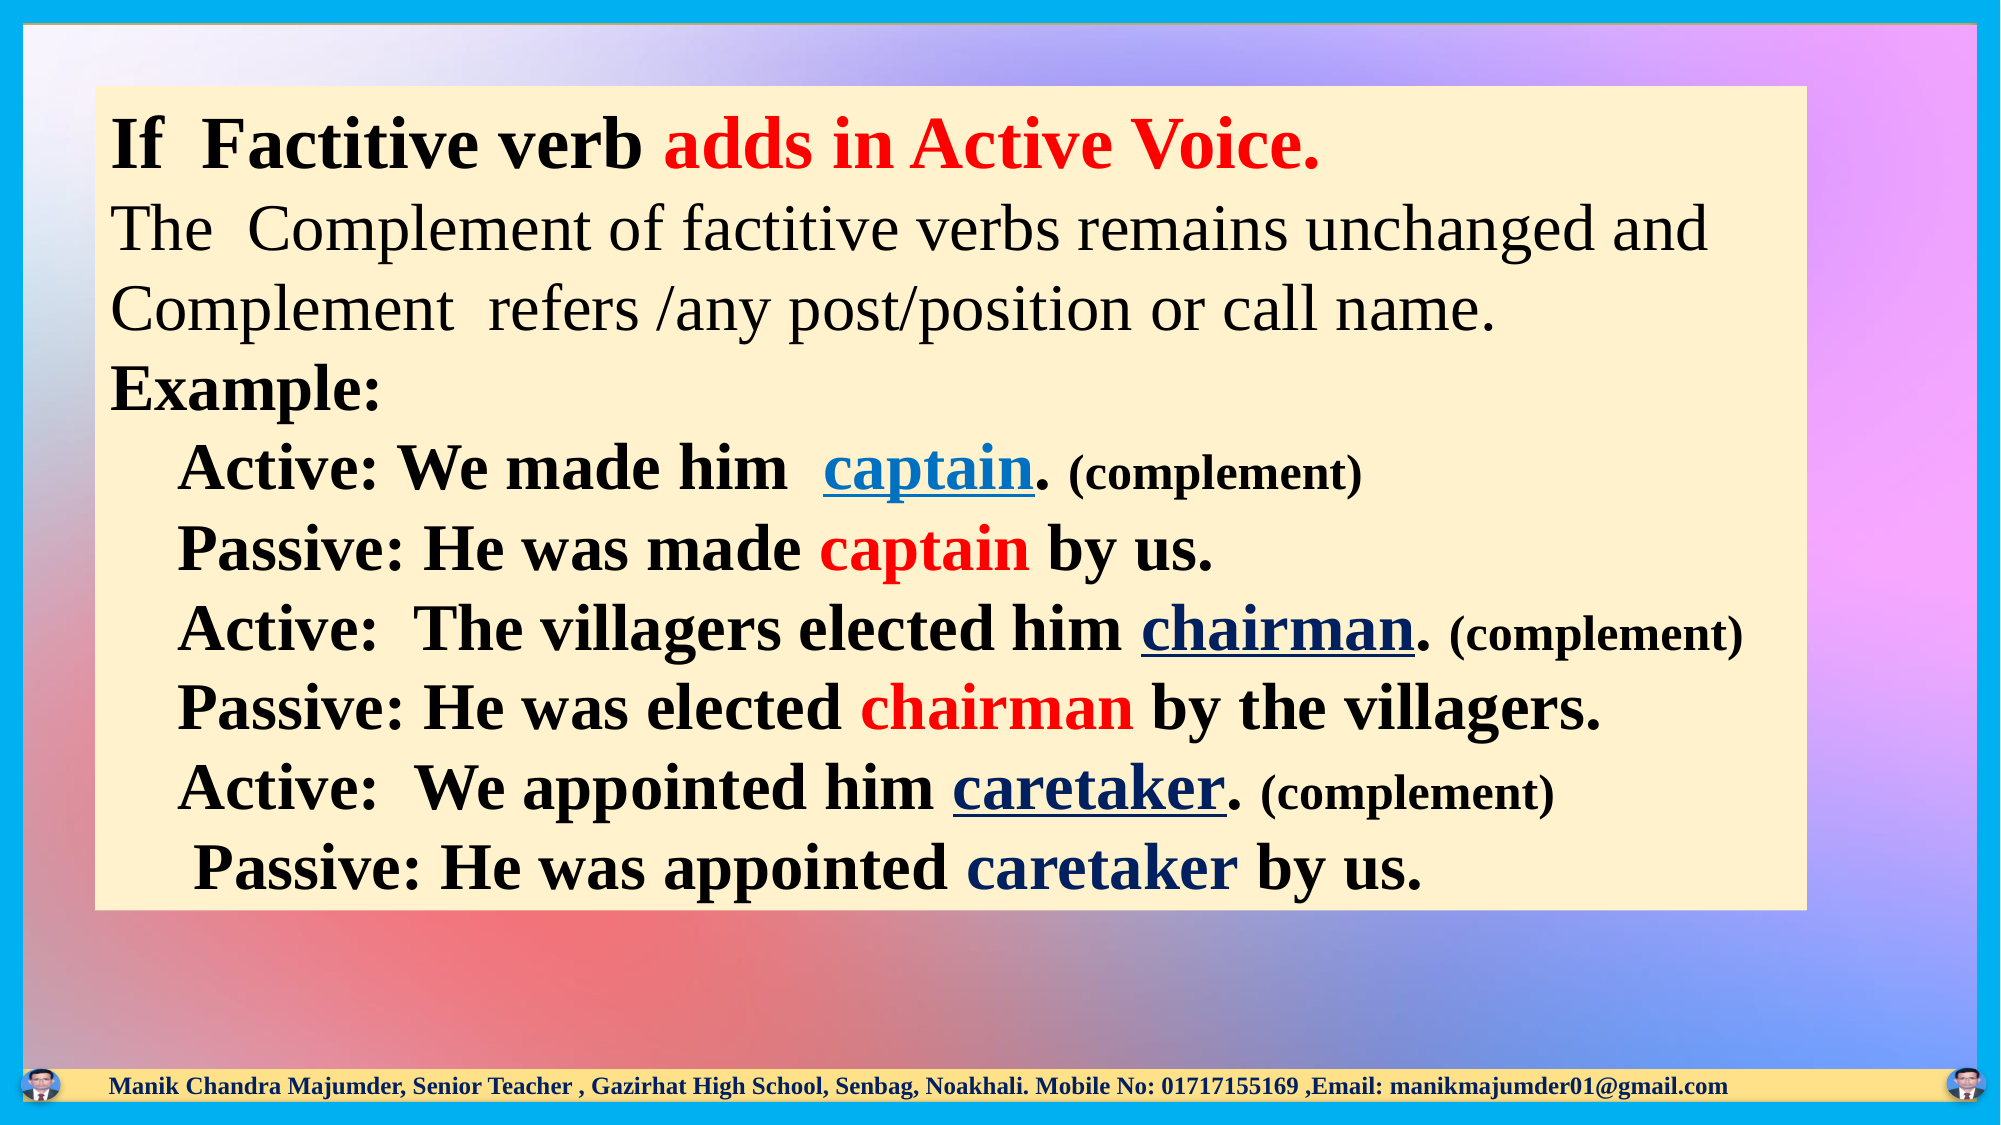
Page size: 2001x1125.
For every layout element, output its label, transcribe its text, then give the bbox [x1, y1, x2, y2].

picture [22, 25, 1986, 1101]
text_box If Factitive verb adds in Active Voice. The Complement of factitive verbs remains unchanged and Complement refers /any post/position or call name. Example: Active: We made him captain. (complement) Passive: He was made captain by us. Active: The villagers elected him chairman. (complement) Passive: He was elected chairman by the villagers. Active: We appointed him caretaker. (complement) Passive: He was appointed caretaker by us. [95, 86, 1807, 911]
